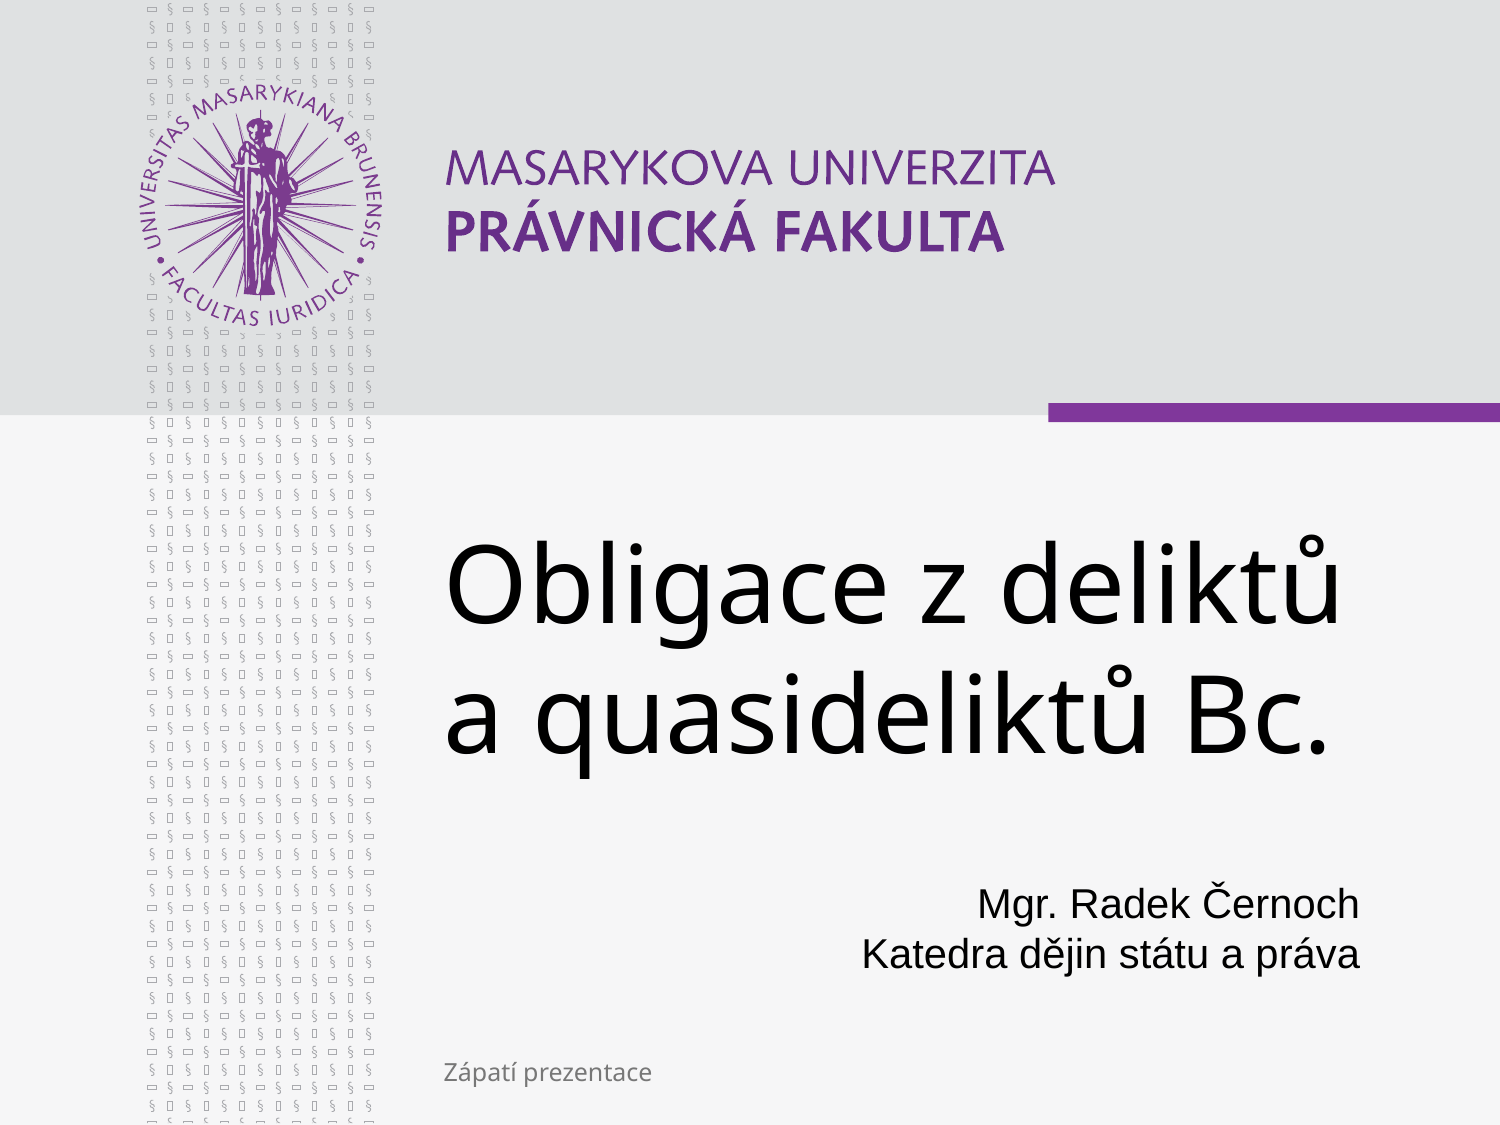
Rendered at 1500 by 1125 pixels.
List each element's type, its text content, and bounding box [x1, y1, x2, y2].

title Obligace z deliktů a quasideliktů Bc. [443, 515, 1424, 1059]
footer Zápatí prezentace [443, 1059, 1258, 1101]
text_box Mgr. Radek Černoch Katedra dějin státu a práva [846, 869, 1376, 985]
